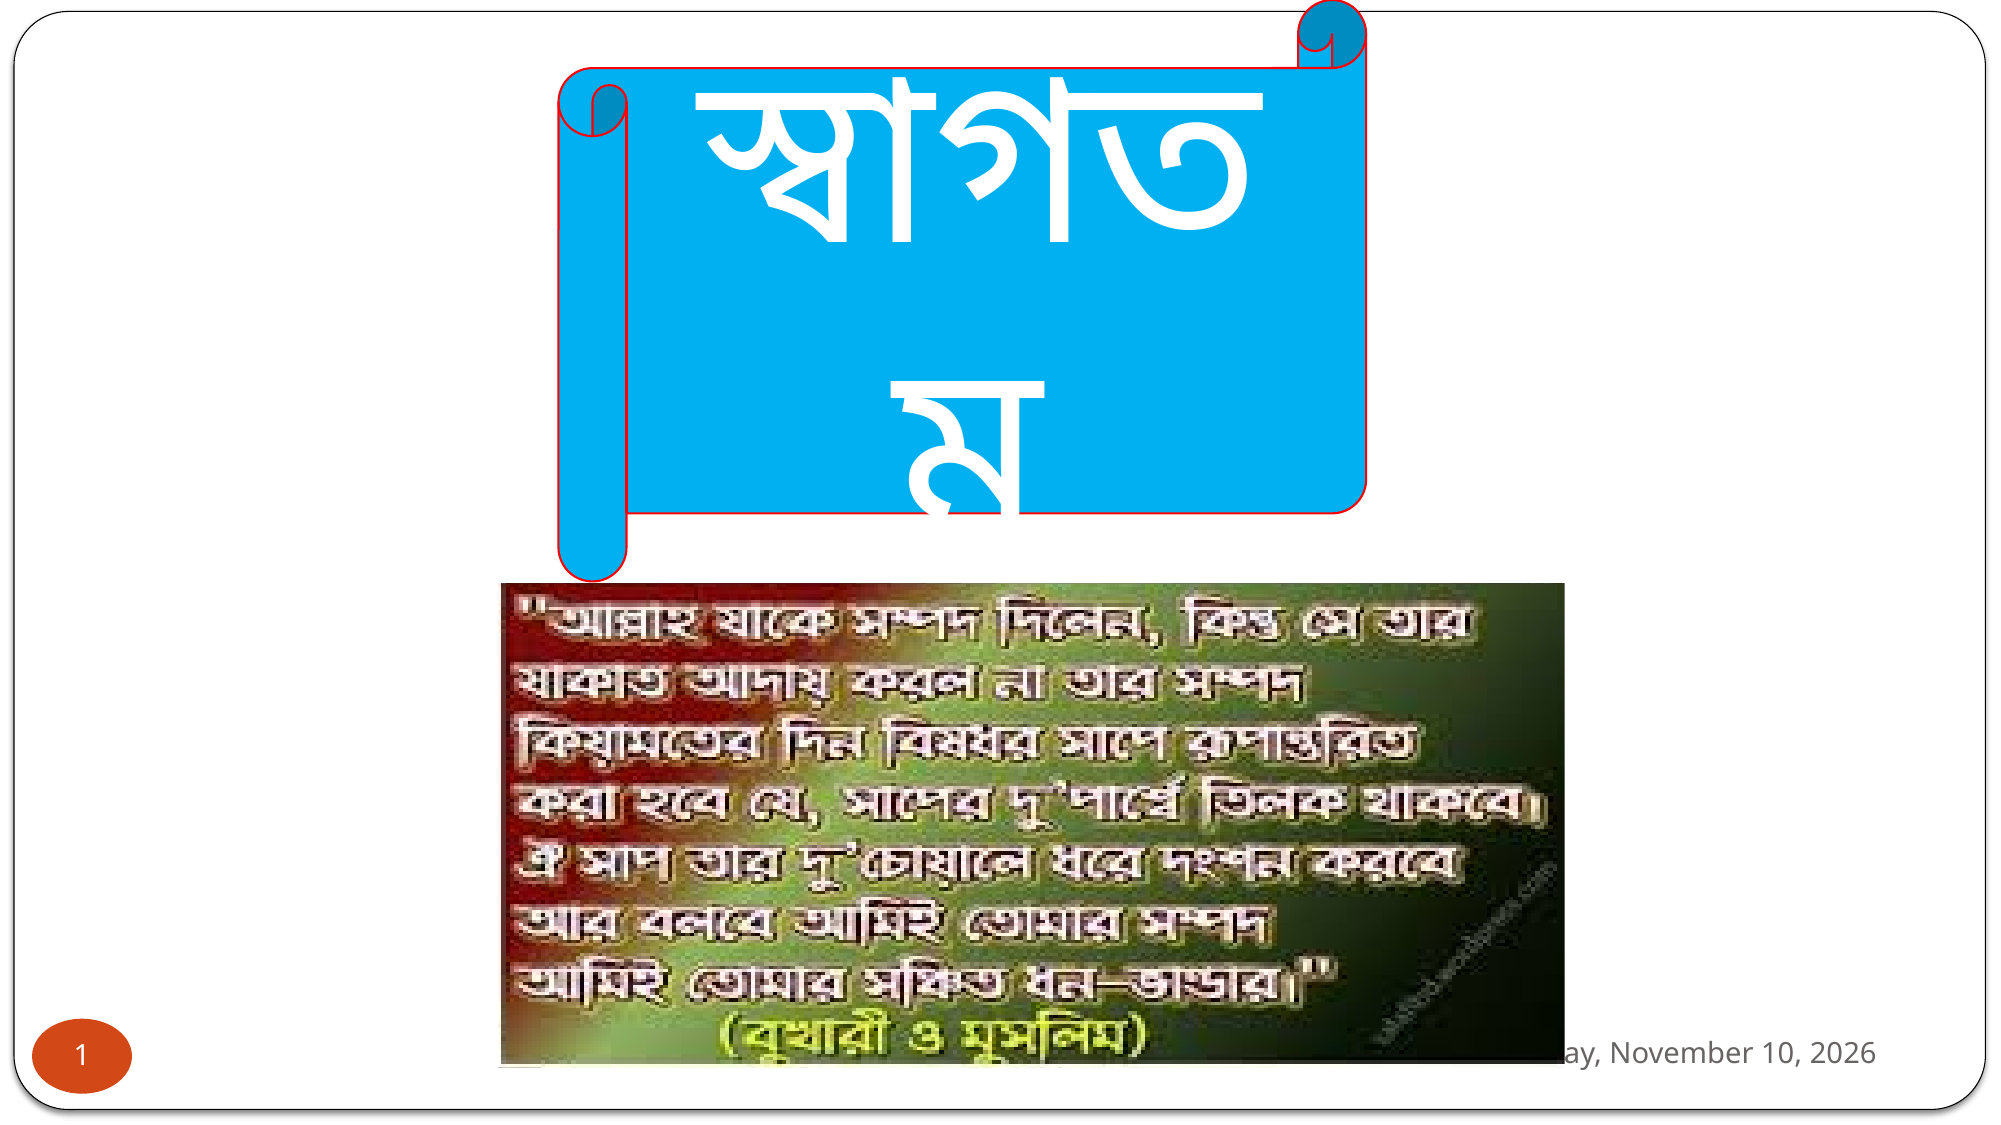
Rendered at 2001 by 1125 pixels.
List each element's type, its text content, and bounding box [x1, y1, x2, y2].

slide_number শনিবার, 14 মার্চ 2020 [1350, 1015, 1892, 1094]
picture [498, 583, 1565, 1068]
slide_number 1 [32, 1018, 132, 1094]
text_box স্বাগতম [557, 0, 1368, 581]
